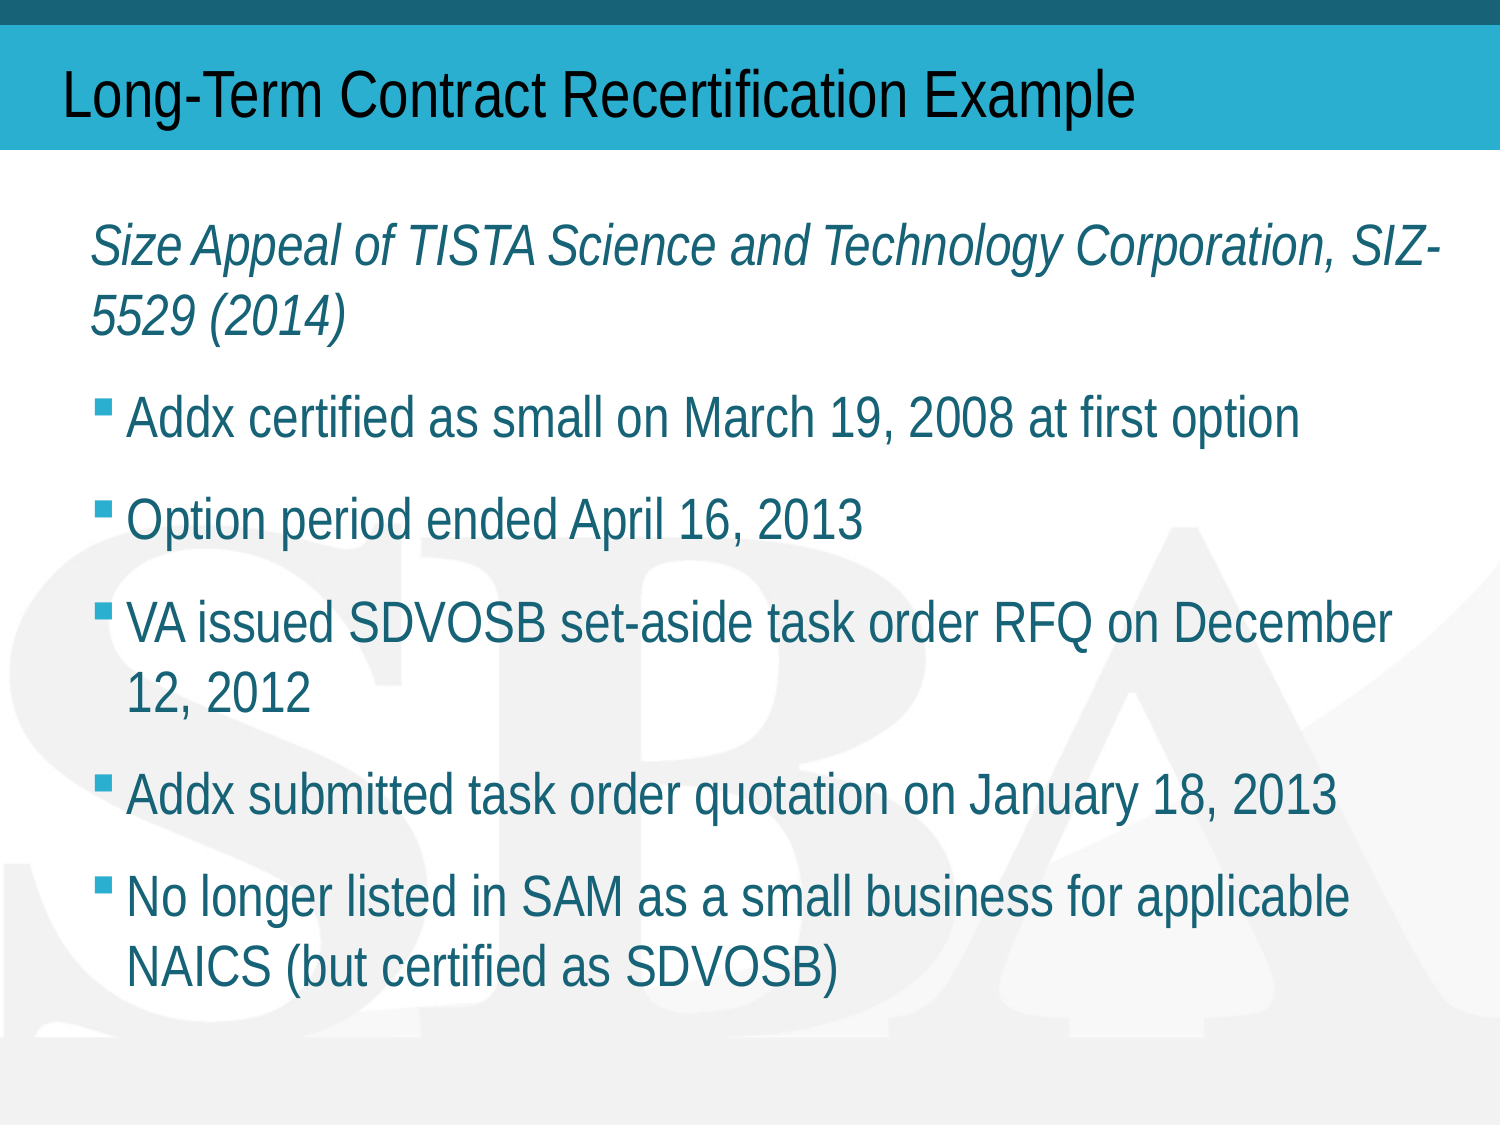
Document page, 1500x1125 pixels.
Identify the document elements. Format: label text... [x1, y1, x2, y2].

list Size Appeal of TISTA Science and Technology Corporation, SIZ-5529 (2014) Addx certified as small on March 19, 2008 at first option Option period ended April 16, 2013 VA issued SDVOSB set-aside task order RFQ on December 12, 2012 Addx submitted task order quotation on January 18, 2013 No longer listed in SAM as a small business for applicable NAICS (but certified as SDVOSB) [75, 200, 1463, 1005]
title Long-Term Contract Recertification Example [62, 31, 1425, 150]
picture [0, 212, 1500, 1037]
